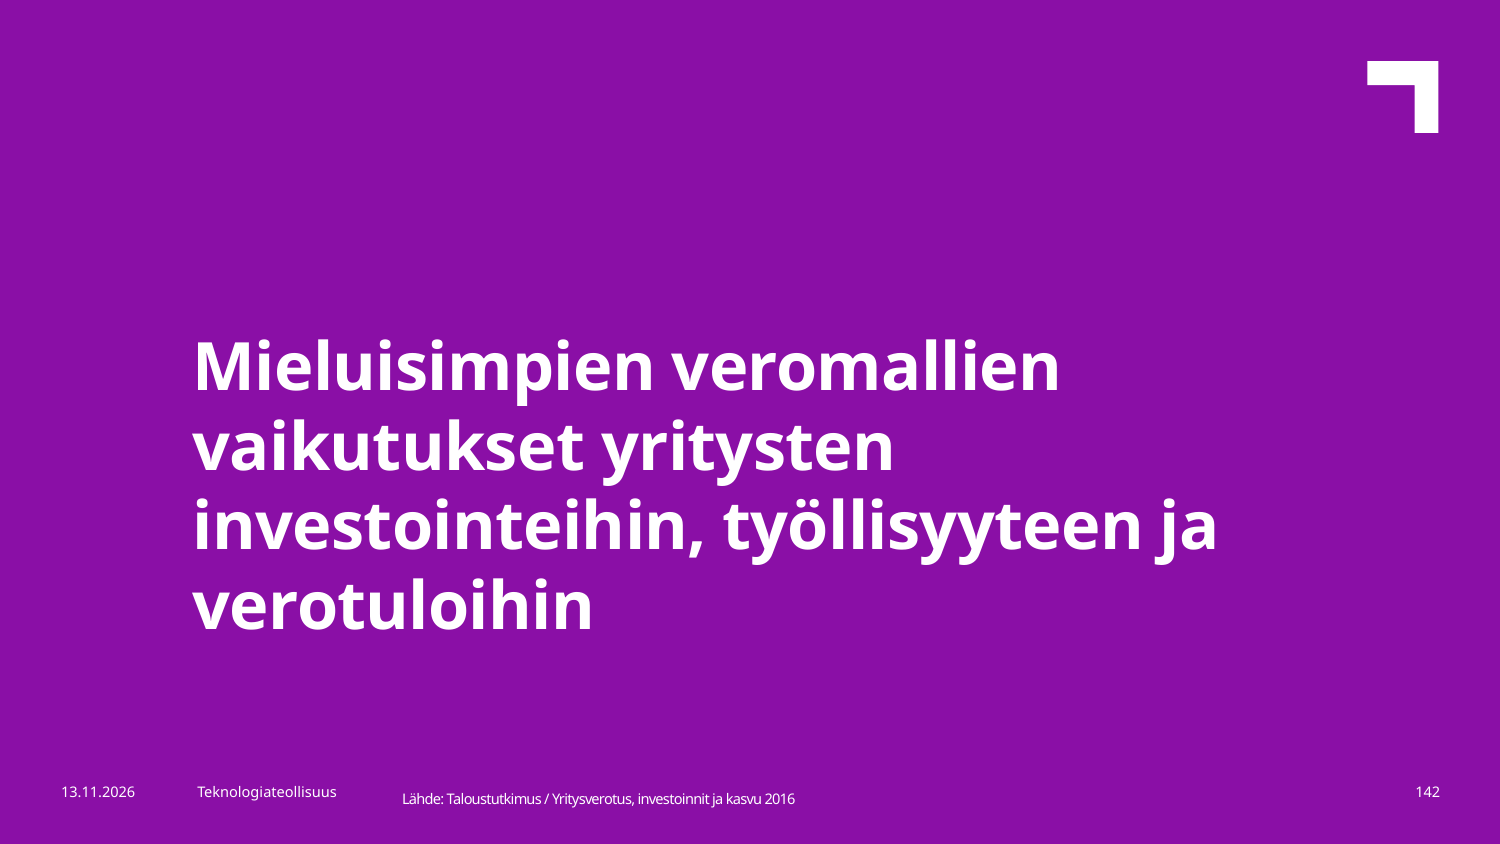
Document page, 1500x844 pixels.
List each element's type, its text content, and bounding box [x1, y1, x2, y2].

slide_number 142 [1313, 775, 1456, 803]
footer Teknologiateollisuus [182, 775, 383, 803]
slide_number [46, 775, 182, 803]
list Mieluisimpien veromallien vaikutukset yritysten investointeihin, työllisyyteen ja verotuloihin [175, 315, 1321, 507]
text_box Lähde: Taloustutkimus / Yritysverotus, investoinnit ja kasvu 2016 [383, 757, 969, 806]
